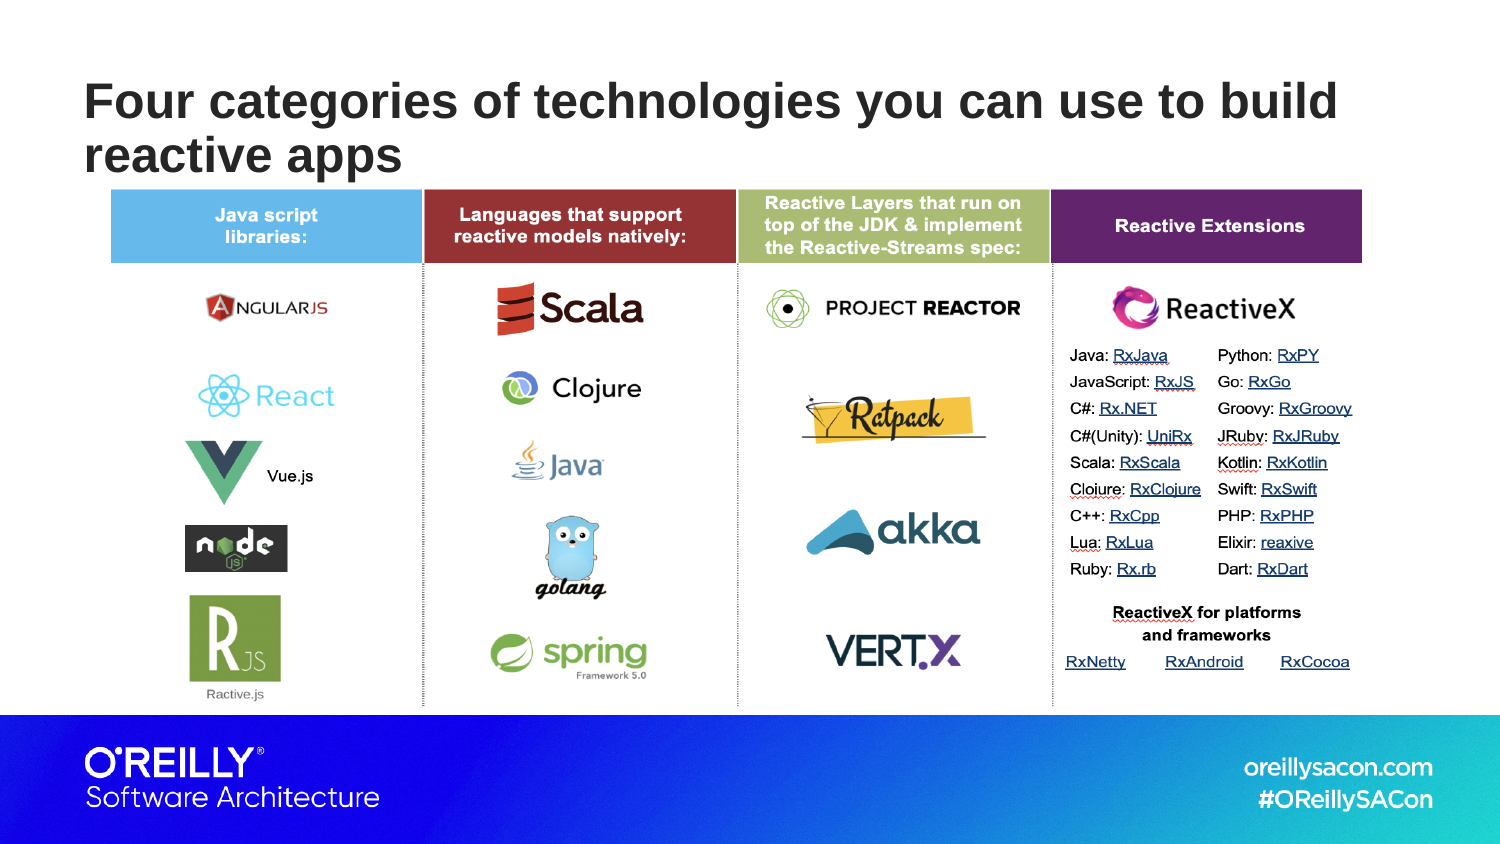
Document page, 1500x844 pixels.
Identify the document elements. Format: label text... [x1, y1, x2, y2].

title Four categories of technologies you can use to build reactive apps [83, 68, 1429, 172]
picture [0, 0, 1500, 844]
